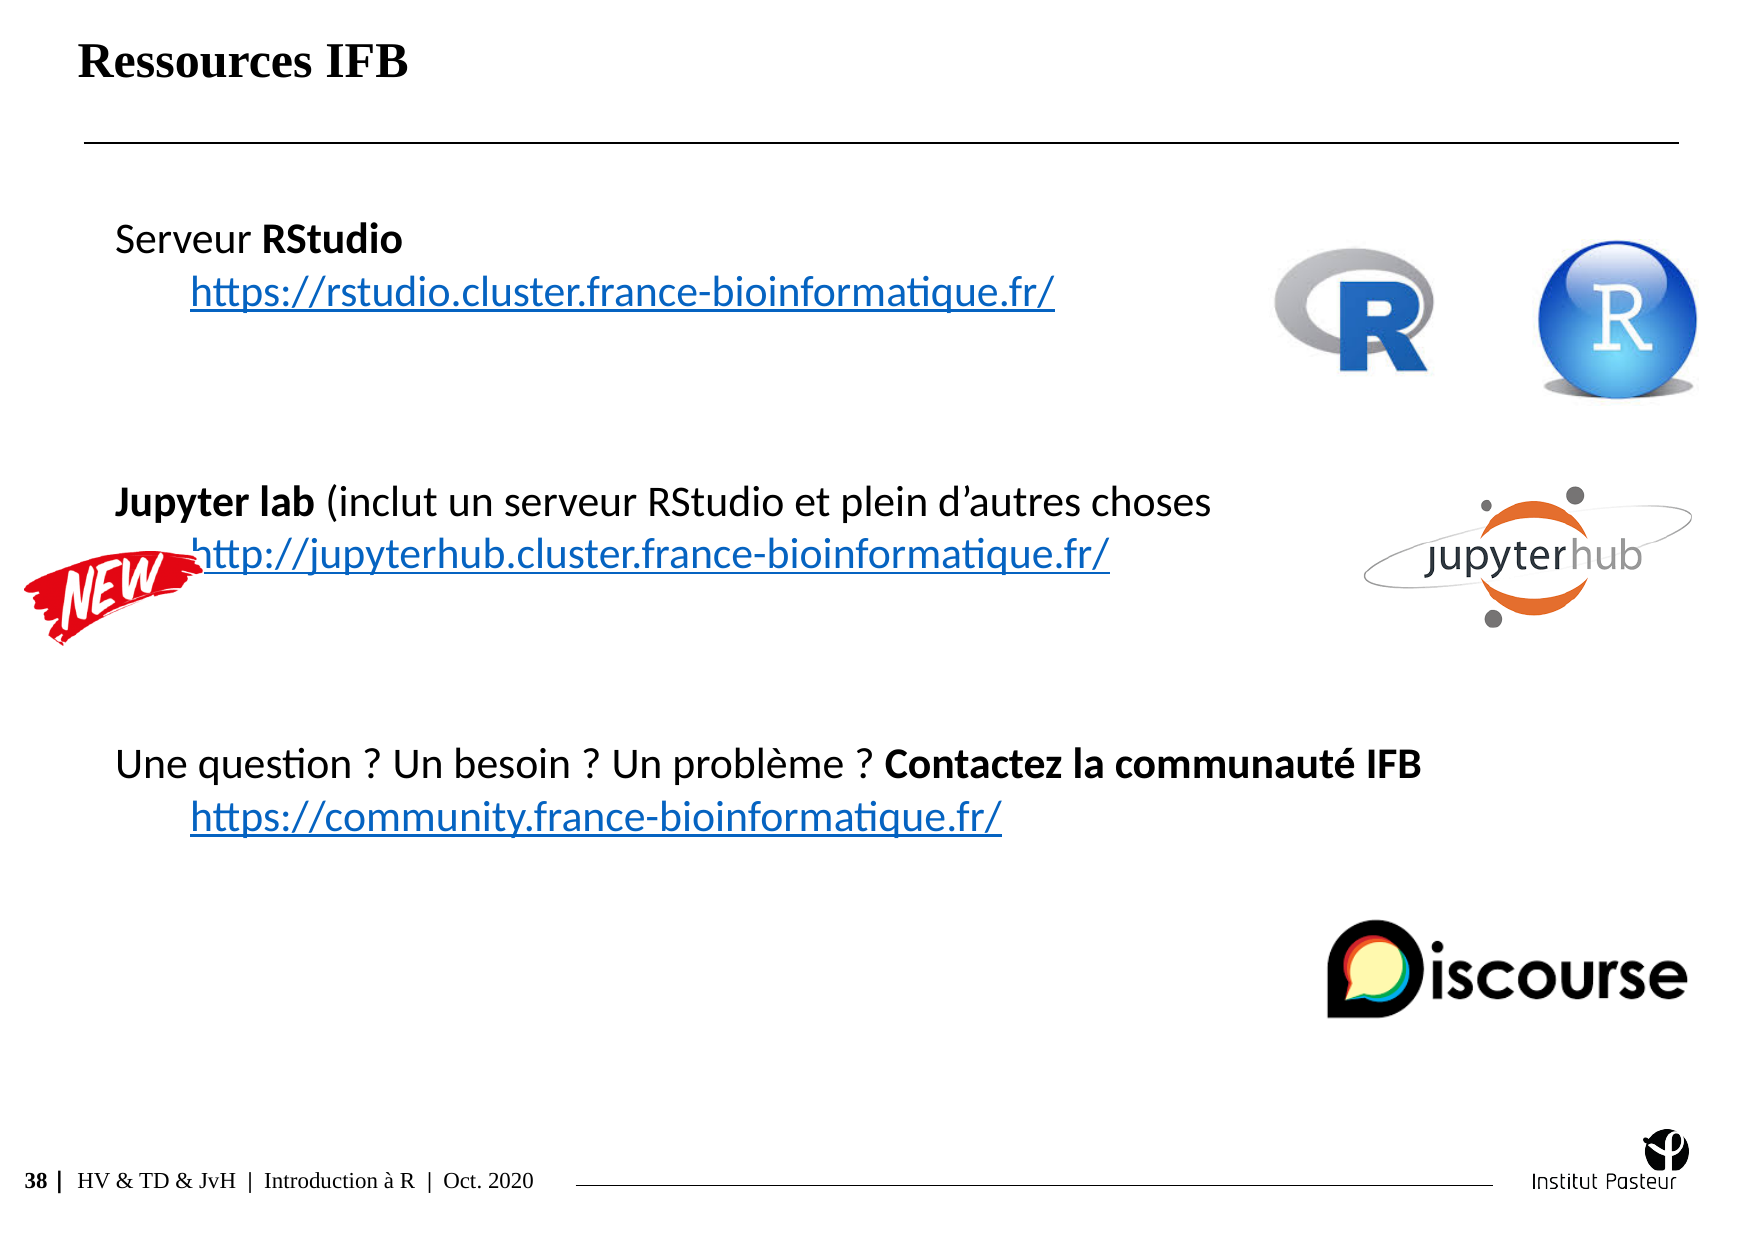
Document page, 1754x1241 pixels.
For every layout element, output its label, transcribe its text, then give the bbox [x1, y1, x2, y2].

picture [1268, 239, 1722, 406]
picture [1313, 885, 1702, 1053]
picture [1363, 486, 1692, 628]
picture [1533, 1152, 1689, 1189]
list Serveur RStudio https://rstudio.cluster.france-bioinformatique.fr/ Jupyter lab (inclut un serveur RStudio et plein d’autres choses http://jupyterhub.cluster.france-bioinformatique.fr/ Une question ? Un besoin ? Un problème ? Contactez la communauté IFB https://community.france-bioinformatique.fr/ [62, 194, 1692, 1152]
picture [24, 550, 204, 646]
title Ressources IFB [62, 2, 1692, 114]
